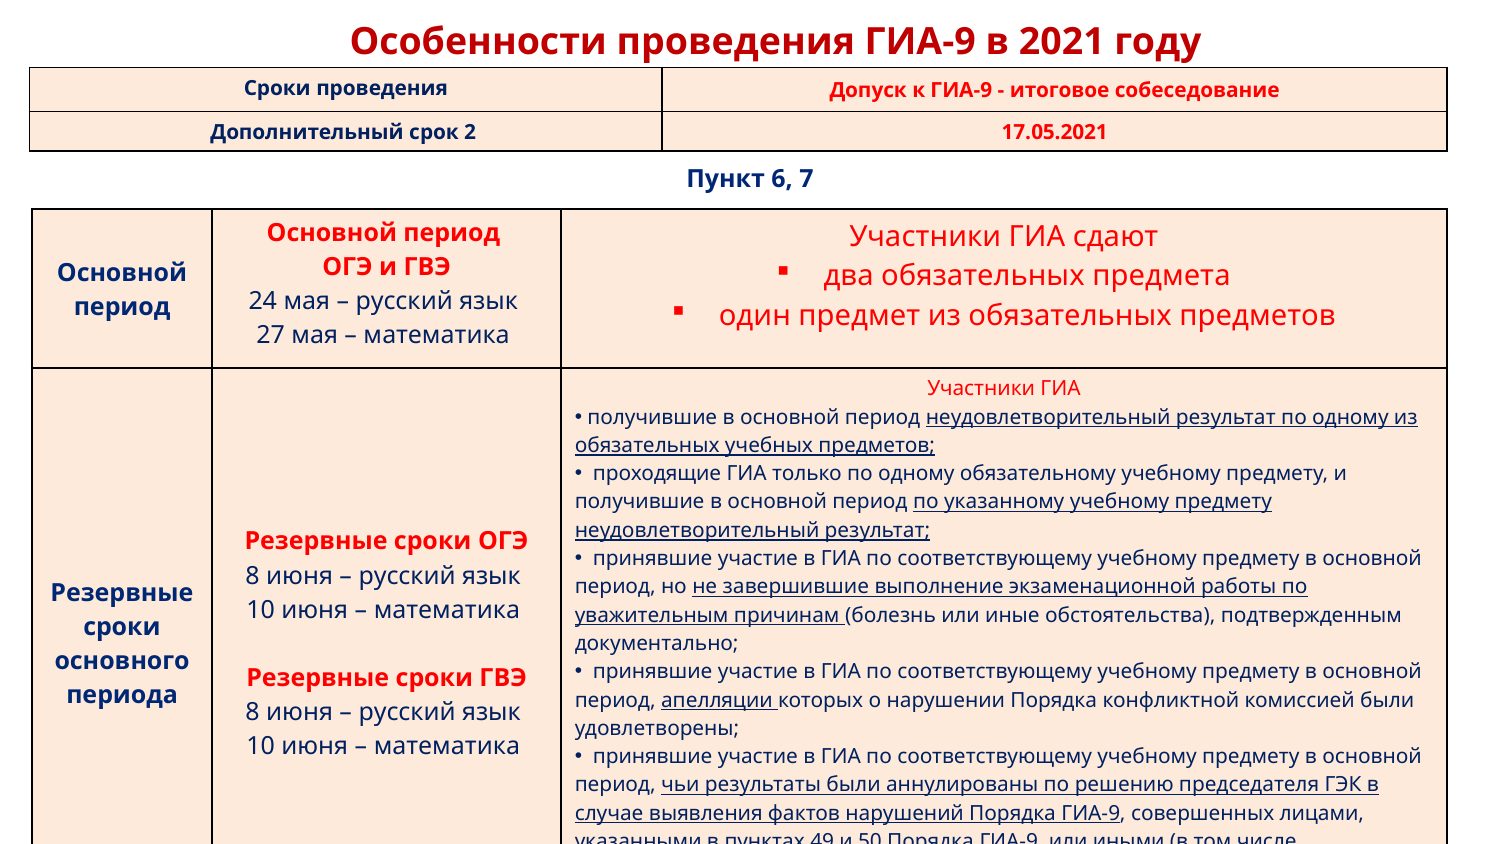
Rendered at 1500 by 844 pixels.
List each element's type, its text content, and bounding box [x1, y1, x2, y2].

table_header Основной период ОГЭ и ГВЭ 24 мая – русский язык 27 мая – математика [213, 210, 560, 367]
table_cell Резервные сроки основного периода [33, 369, 211, 844]
text_box Особенности проведения ГИА-9 в 2021 году [29, 10, 1483, 72]
text_box Пункт 6, 7 [76, 154, 1424, 200]
table_cell 17.05.2021 [663, 112, 1446, 150]
table_cell Резервные сроки ОГЭ 8 июня – русский язык 10 июня – математика Резервные сроки ГВЭ 8 июня – русский язык 10 июня – математика [213, 369, 560, 844]
table_header Допуск к ГИА-9 - итоговое собеседование [663, 68, 1446, 111]
table_header Сроки проведения [30, 68, 661, 111]
table_cell Участники ГИА получившие в основной период неудовлетворительный результат по одному из обязательных учебных предметов; проходящие ГИА только по одному обязательному учебному предмету, и получившие в основной период по указанному учебному предмету неудовлетворительный результат; принявшие участие в ГИА по соответствующему учебному предмету в основной период, но не завершившие выполнение экзаменационной работы по уважительным причинам (болезнь или иные обстоятельства), подтвержденным документально; принявшие участие в ГИА по соответствующему учебному предмету в основной период, апелляции которых о нарушении Порядка конфликтной комиссией были удовлетворены; принявшие участие в ГИА по соответствующему учебному предмету в основной период, чьи результаты были аннулированы по решению председателя ГЭК в случае выявления фактов нарушений Порядка ГИА-9, совершенных лицами, указанными в пунктах 49 и 50 Порядка ГИА-9, или иными (в том числе неустановленными) лицами. [562, 369, 1446, 844]
table_cell Дополнительный срок 2 [30, 112, 661, 150]
table_header Участники ГИА сдают два обязательных предмета один предмет из обязательных предметов [562, 210, 1446, 367]
table_header Основной период [33, 210, 211, 367]
